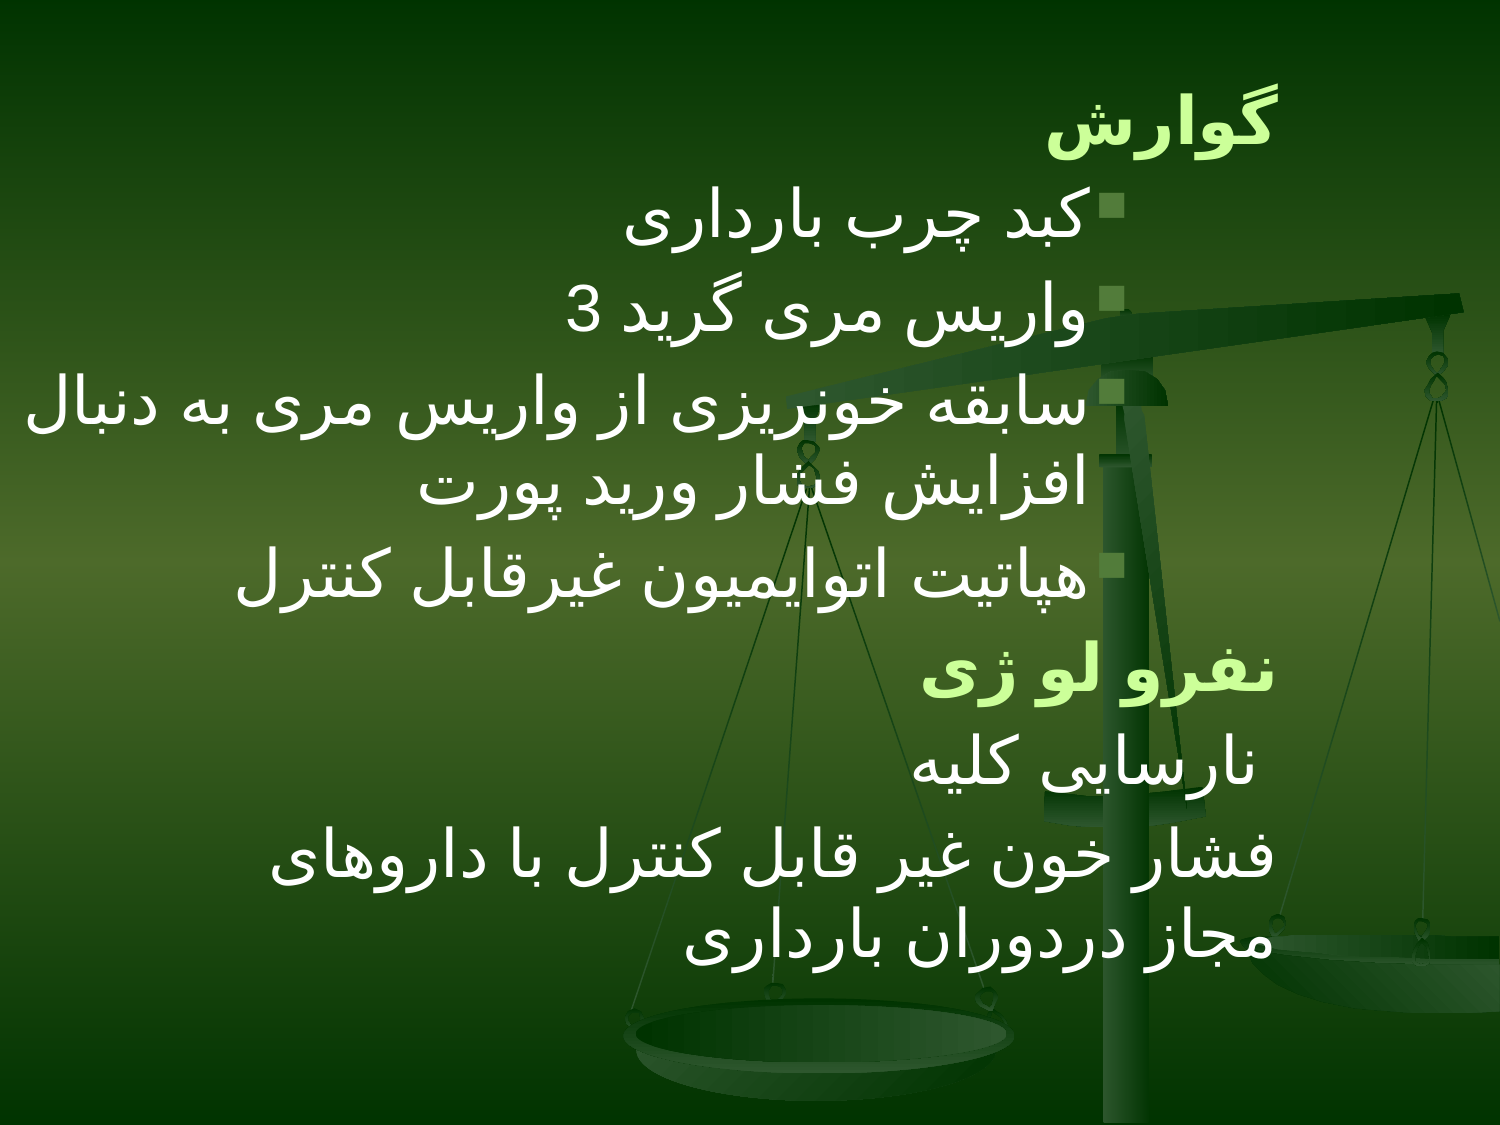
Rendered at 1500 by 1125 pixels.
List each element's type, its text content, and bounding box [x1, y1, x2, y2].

list گوارش كبد چرب باردارى واريس مرى گريد 3 سابقه خونريزى از واريس مرى به دنبال افزايش فشار وريد پورت هپاتيت اتوايميون غيرقابل كنترل نفرو لو ژى نارسايى كليه فشار خون غير قابل كنترل با داروهاى مجاز دردوران باردارى [0, 70, 1294, 1036]
